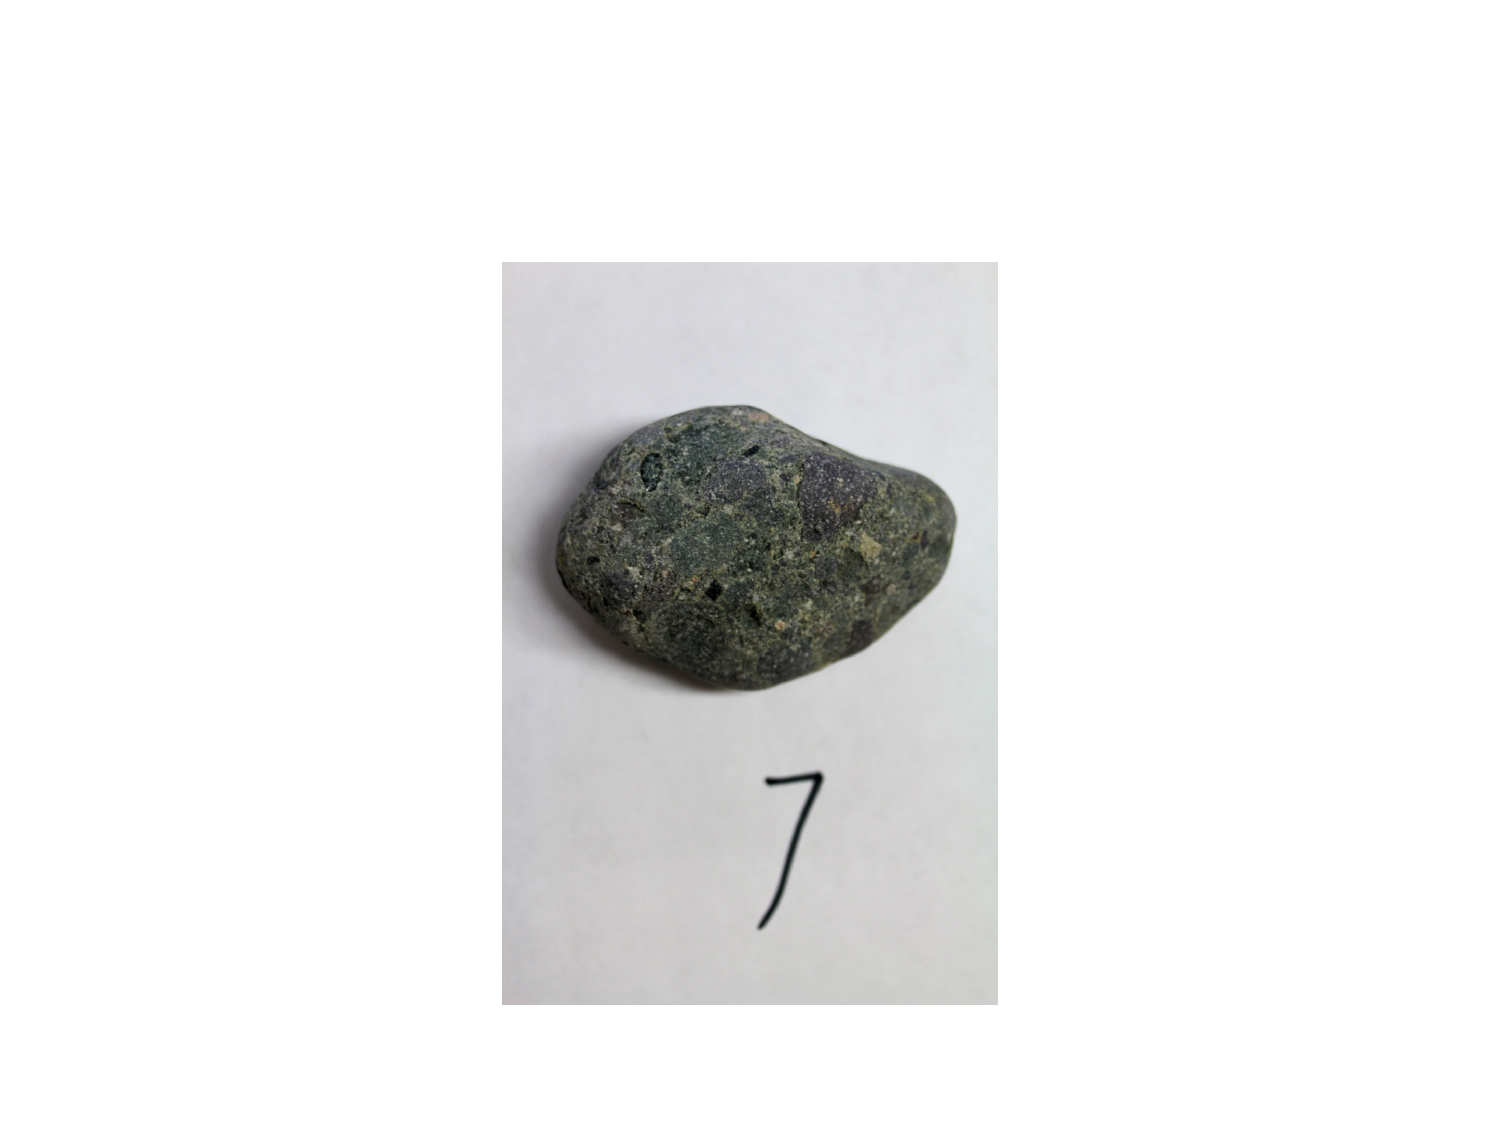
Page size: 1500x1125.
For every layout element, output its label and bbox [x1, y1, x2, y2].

list [502, 262, 998, 1006]
